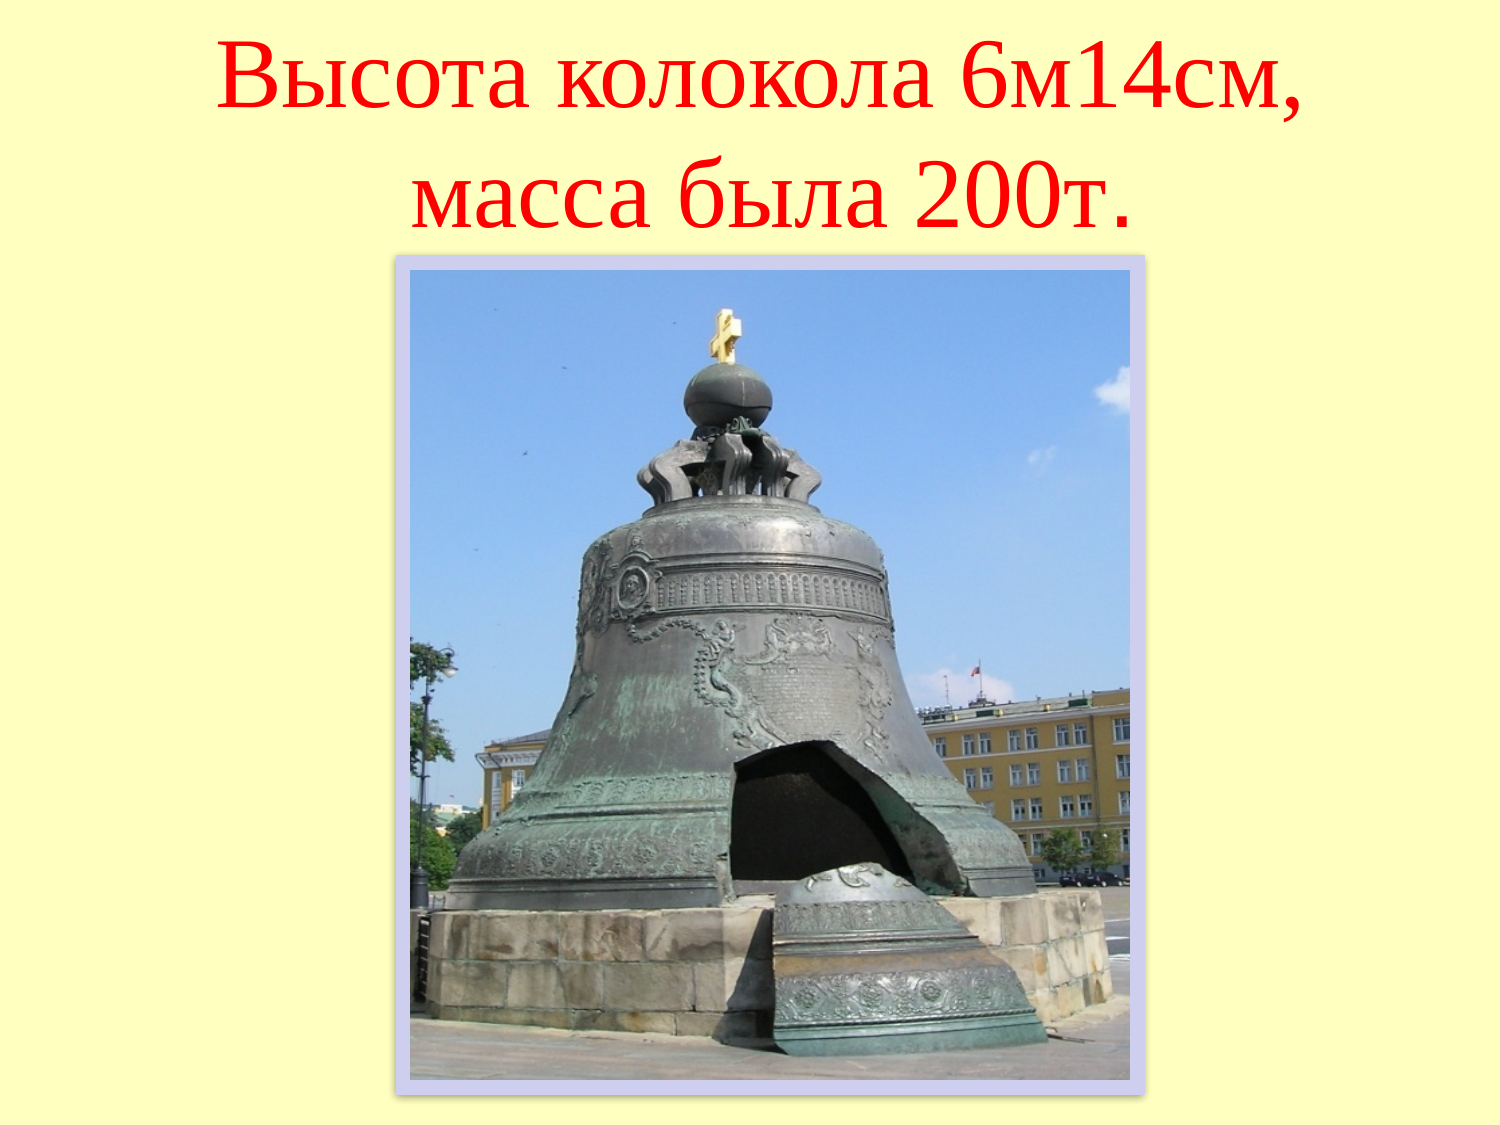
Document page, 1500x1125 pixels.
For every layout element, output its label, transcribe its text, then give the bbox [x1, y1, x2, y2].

list Высота колокола 6м14см, масса была 200т. [105, 0, 1442, 209]
picture [409, 269, 1131, 1081]
